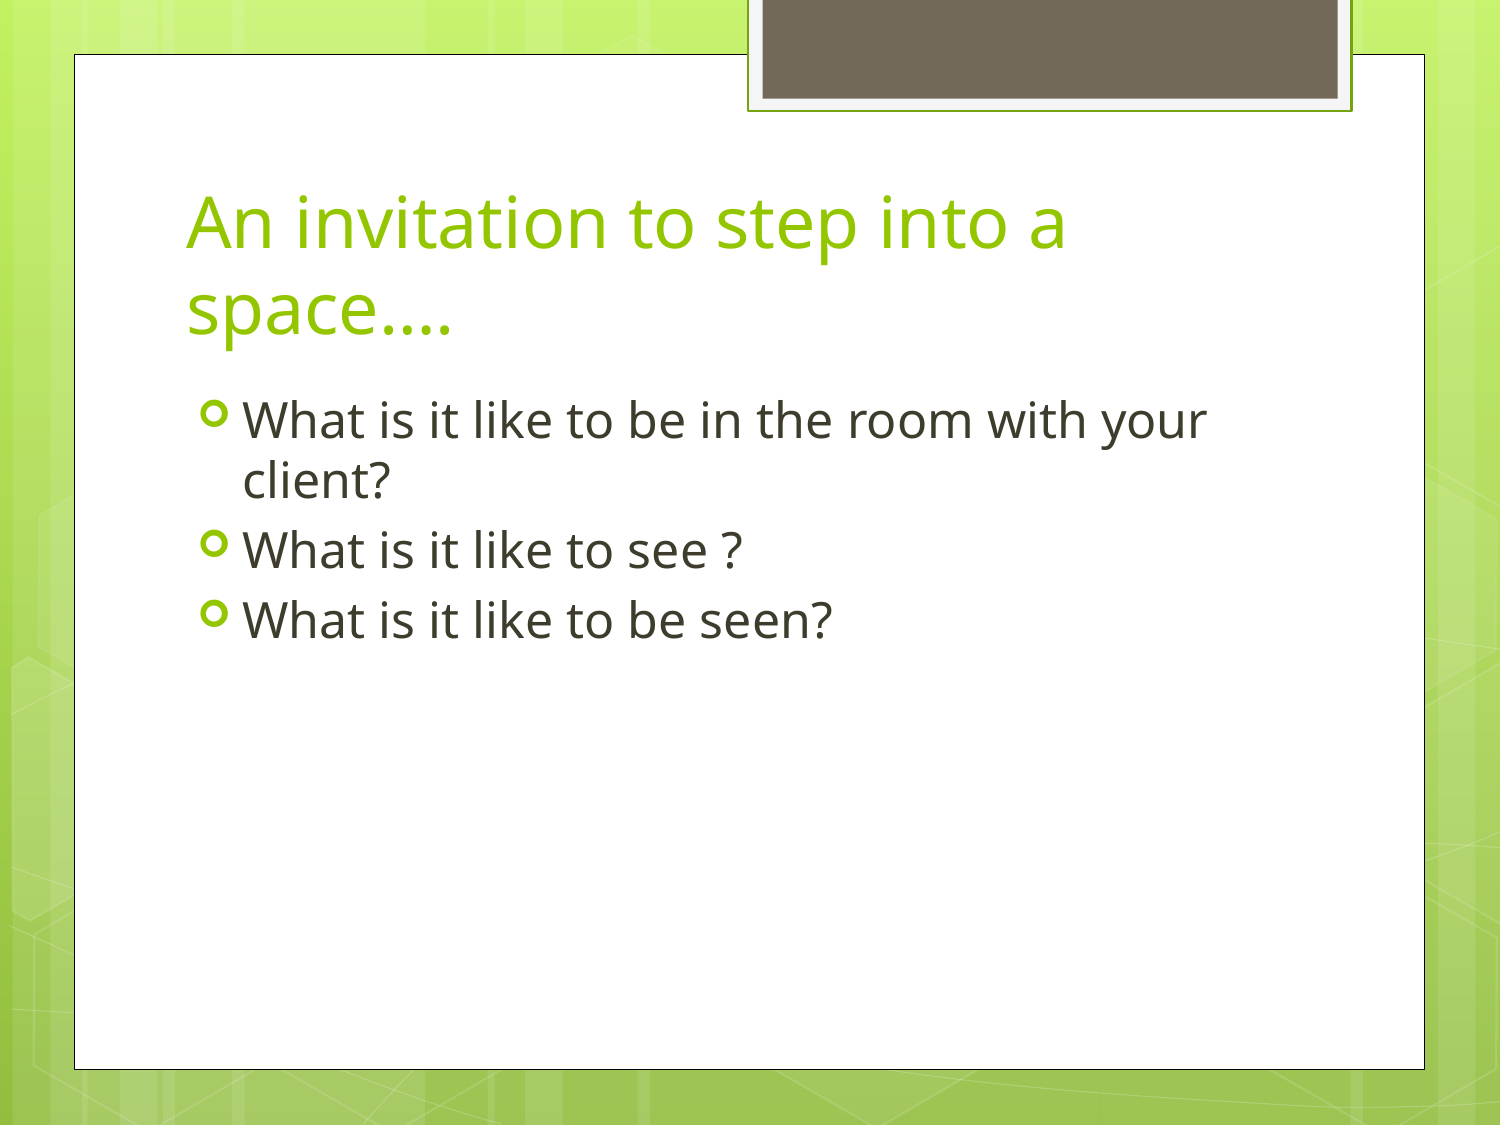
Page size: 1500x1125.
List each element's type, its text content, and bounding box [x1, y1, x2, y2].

list What is it like to be in the room with your client? What is it like to see ? What is it like to be seen? [171, 381, 1283, 957]
title An invitation to step into a space…. [171, 168, 1324, 357]
